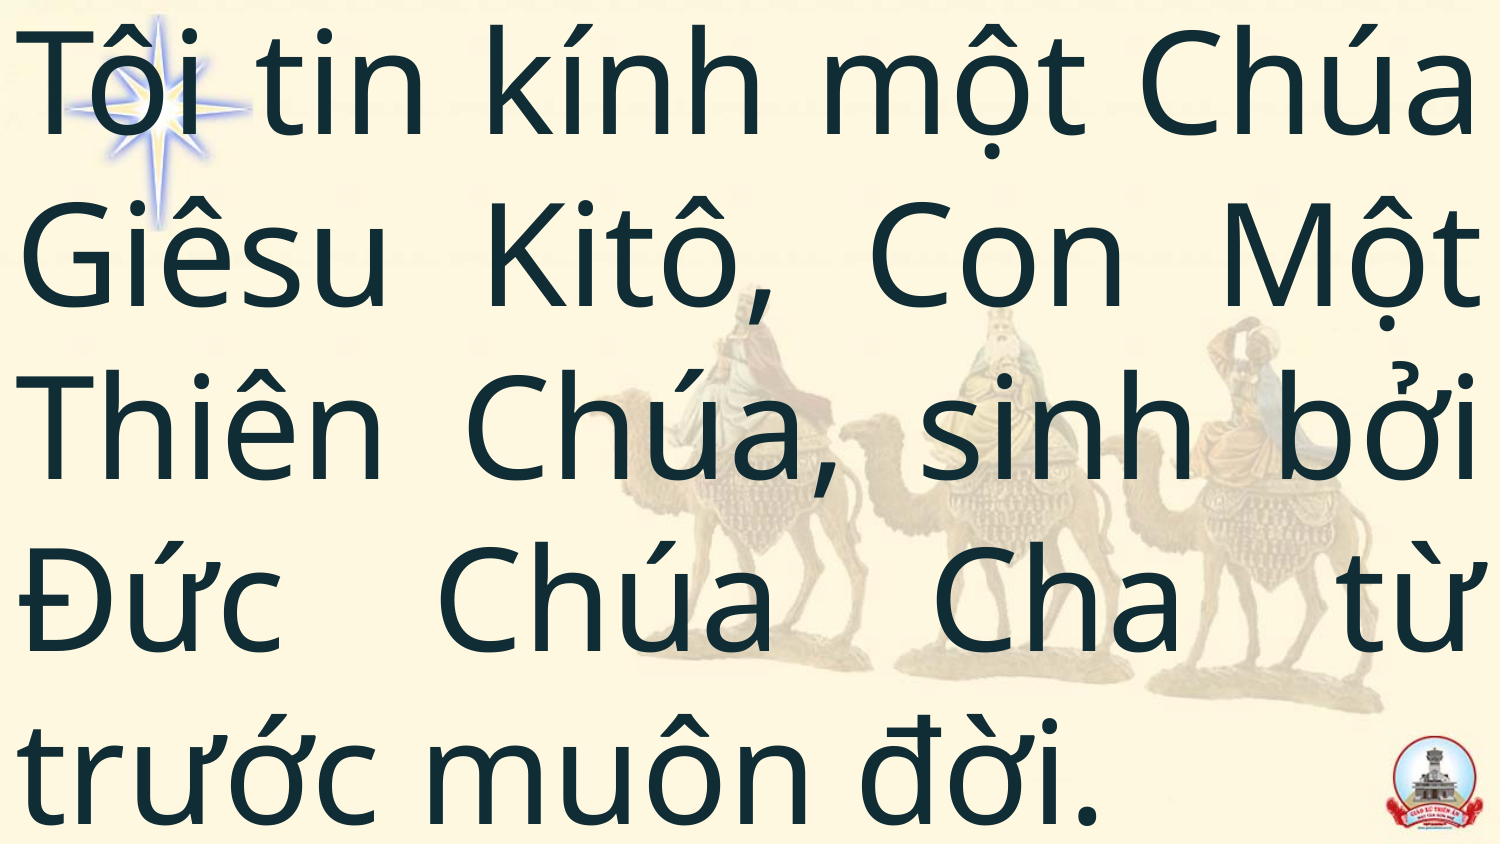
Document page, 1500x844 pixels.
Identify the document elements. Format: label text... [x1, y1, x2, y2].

title Tôi tin kính một Chúa Giêsu Kitô, Con Một Thiên Chúa, sinh bởi Đức Chúa Cha từ trước muôn đời. [0, 0, 1500, 844]
